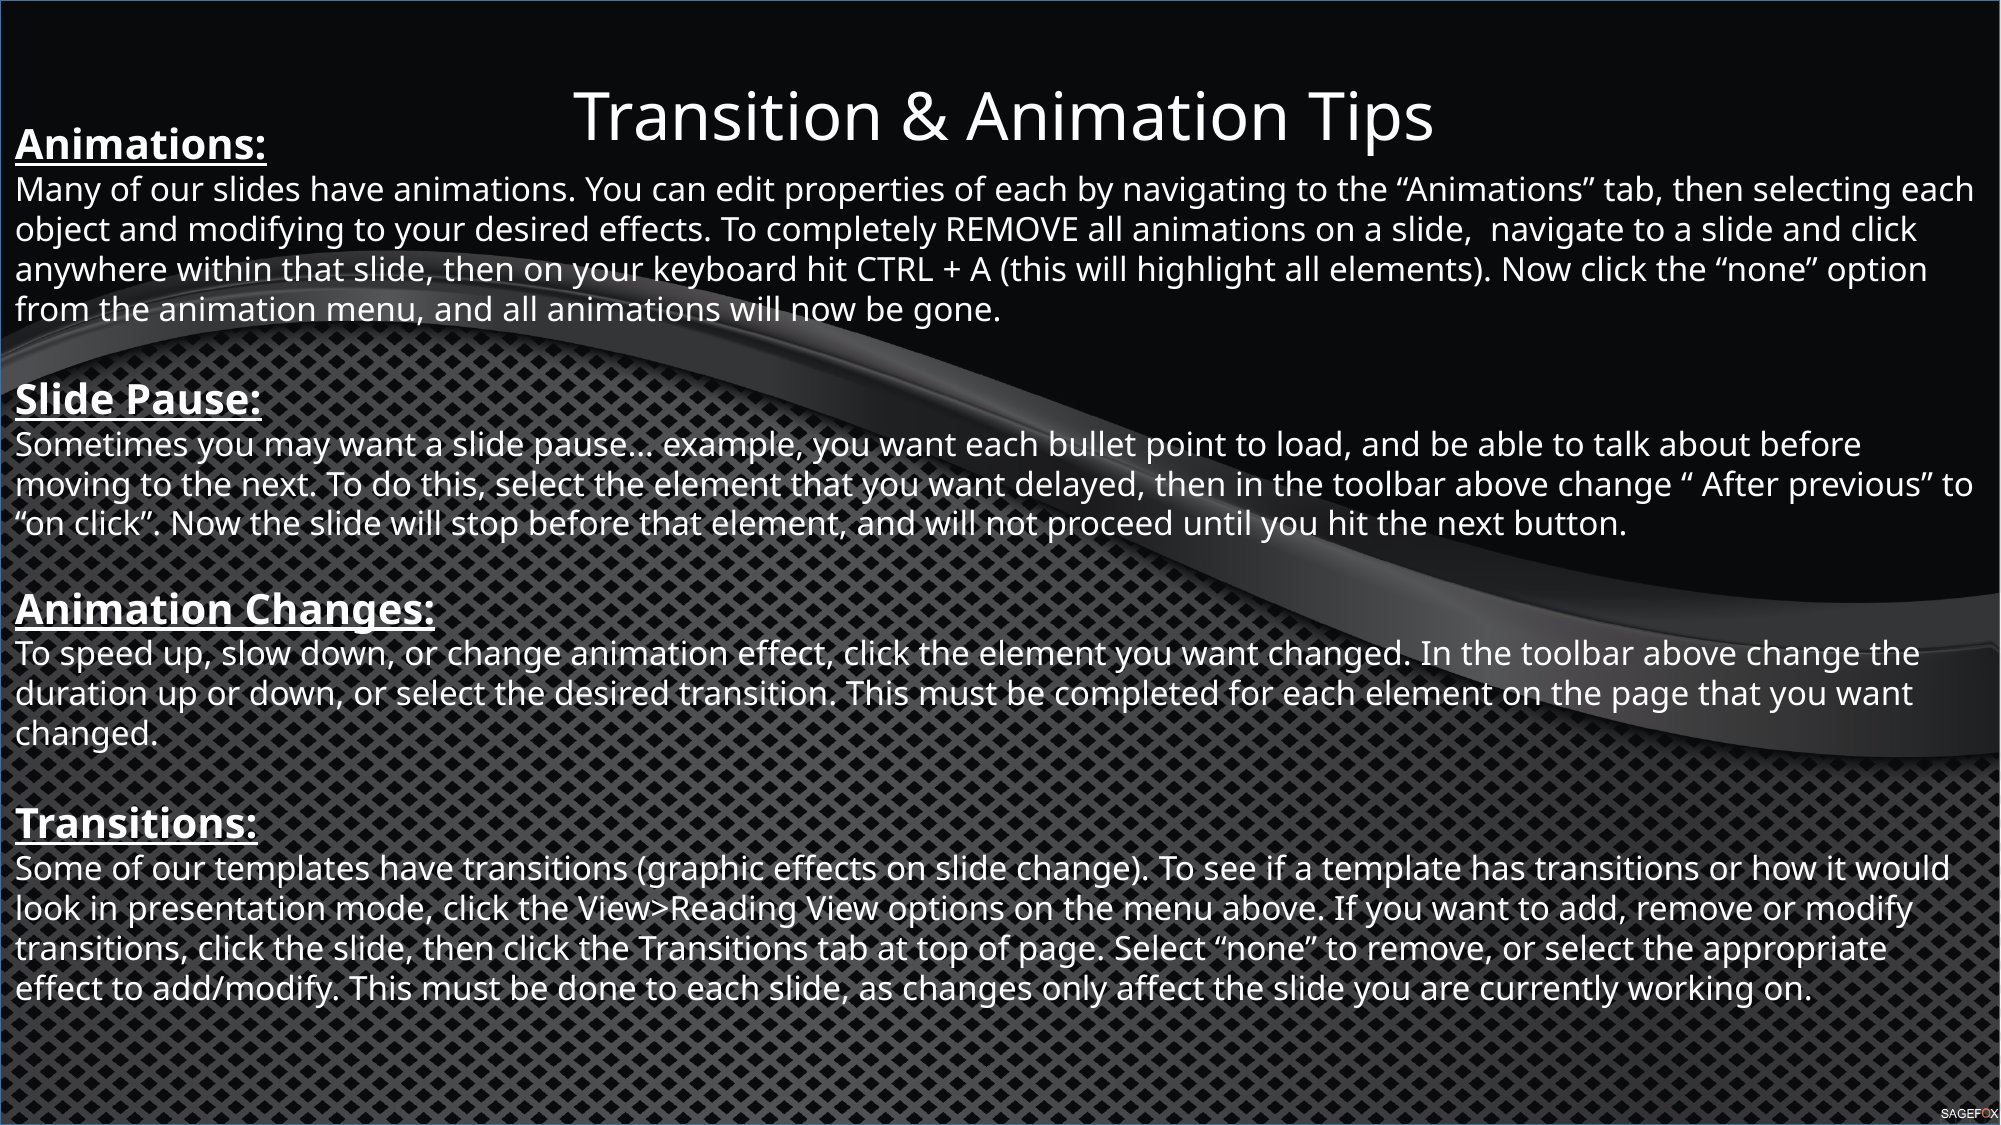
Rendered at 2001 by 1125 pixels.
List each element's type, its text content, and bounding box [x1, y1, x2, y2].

text_box Animations: Many of our slides have animations. You can edit properties of each by navigating to the “Animations” tab, then selecting each object and modifying to your desired effects. To completely REMOVE all animations on a slide, navigate to a slide and click anywhere within that slide, then on your keyboard hit CTRL + A (this will highlight all elements). Now click the “none” option from the animation menu, and all animations will now be gone. Slide Pause: Sometimes you may want a slide pause… example, you want each bullet point to load, and be able to talk about before moving to the next. To do this, select the element that you want delayed, then in the toolbar above change “ After previous” to “on click”. Now the slide will stop before that element, and will not proceed until you hit the next button. Animation Changes: To speed up, slow down, or change animation effect, click the element you want changed. In the toolbar above change the duration up or down, or select the desired transition. This must be completed for each element on the page that you want changed. Transitions: Some of our templates have transitions (graphic effects on slide change). To see if a template has transitions or how it would look in presentation mode, click the View>Reading View options on the menu above. If you want to add, remove or modify transitions, click the slide, then click the Transitions tab at top of page. Select “none” to remove, or select the appropriate effect to add/modify. This must be done to each slide, as changes only affect the slide you are currently working on. [0, 0, 2000, 1125]
title Transition & Animation Tips [477, 59, 1532, 177]
